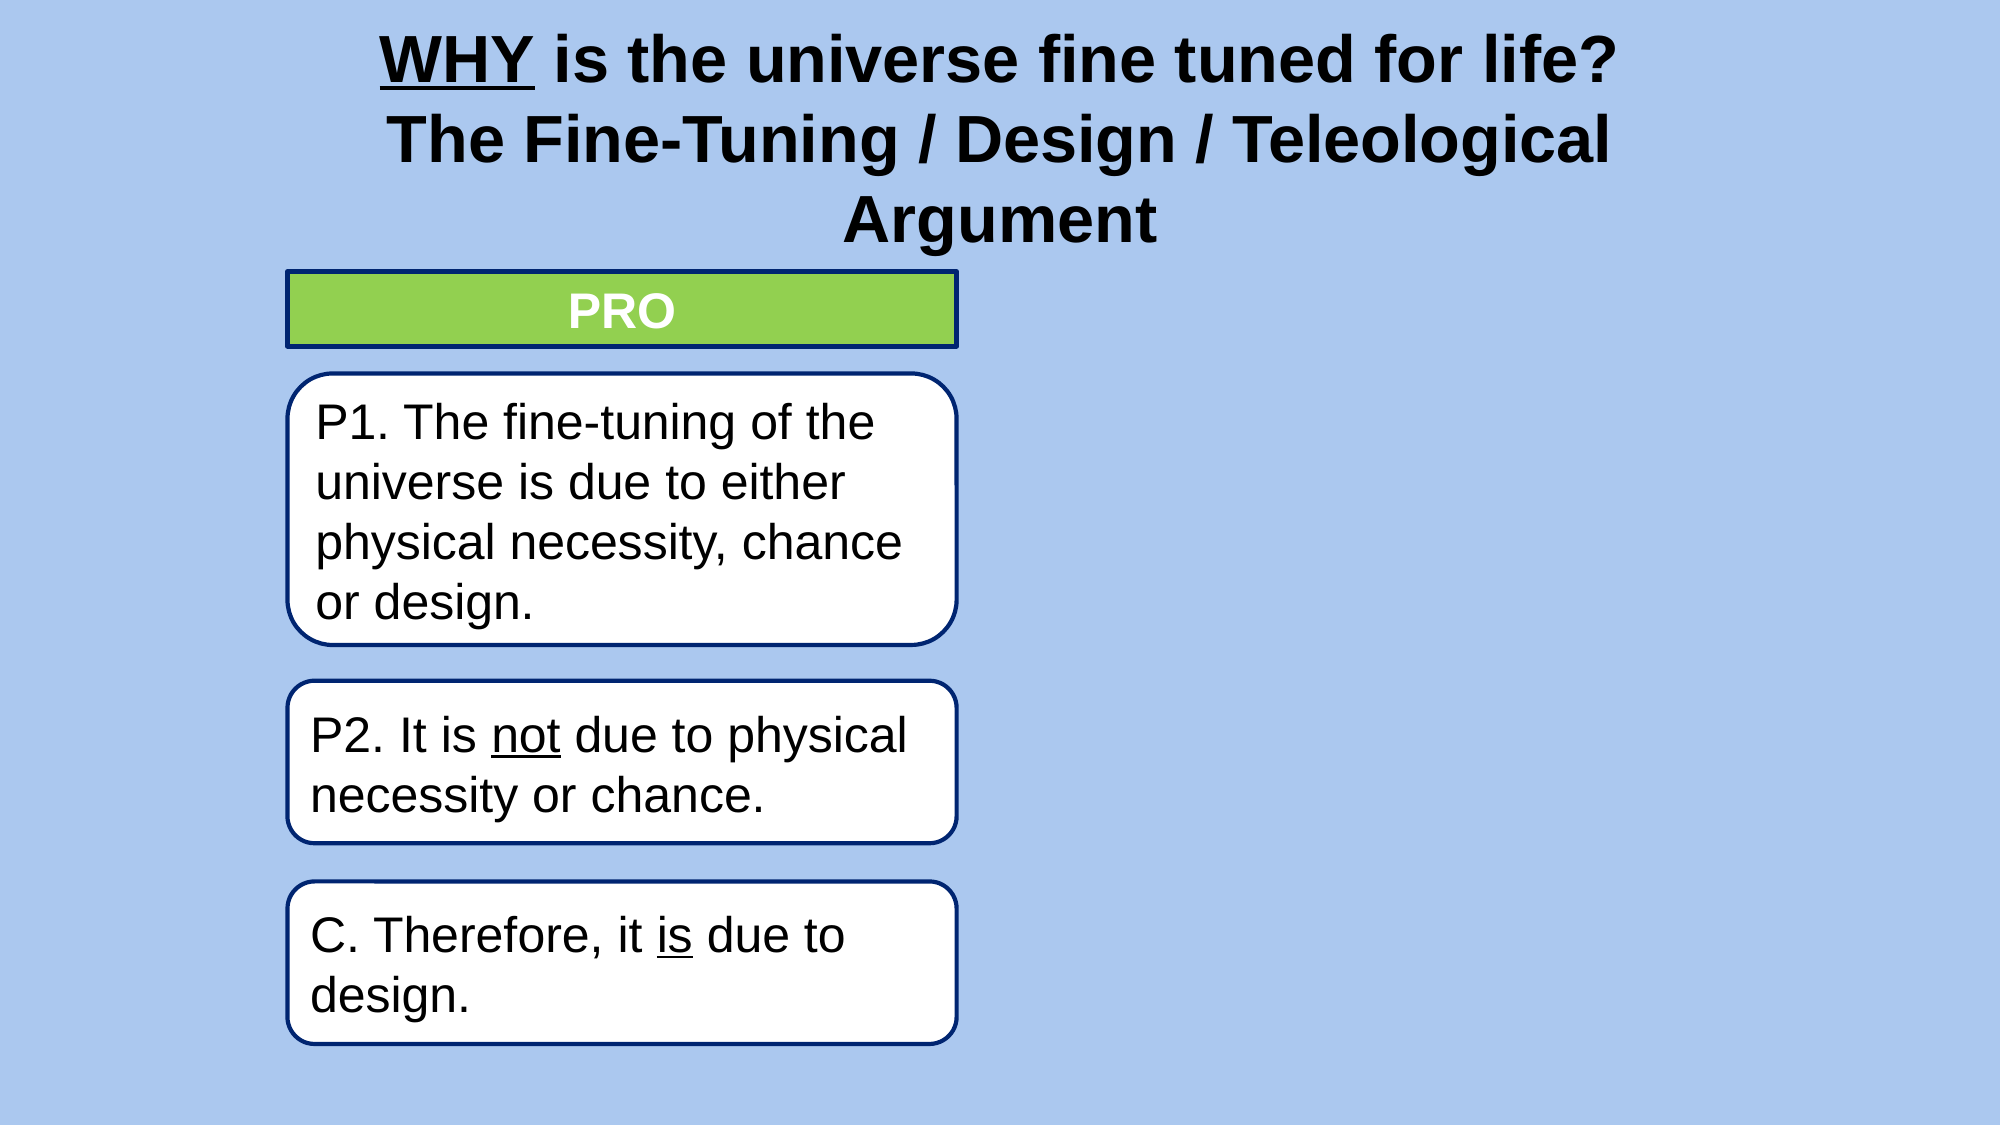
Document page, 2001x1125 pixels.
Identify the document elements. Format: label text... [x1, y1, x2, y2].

text_box P2. It is not due to physical necessity or chance. [285, 678, 959, 846]
title WHY is the universe fine tuned for life? The Fine-Tuning / Design / Teleological Argument [249, 0, 1750, 272]
text_box C. Therefore, it is due to design. [285, 879, 959, 1047]
text_box PRO [285, 269, 959, 349]
text_box P1. The fine-tuning of the universe is due to either physical necessity, chance or design. [285, 371, 959, 648]
